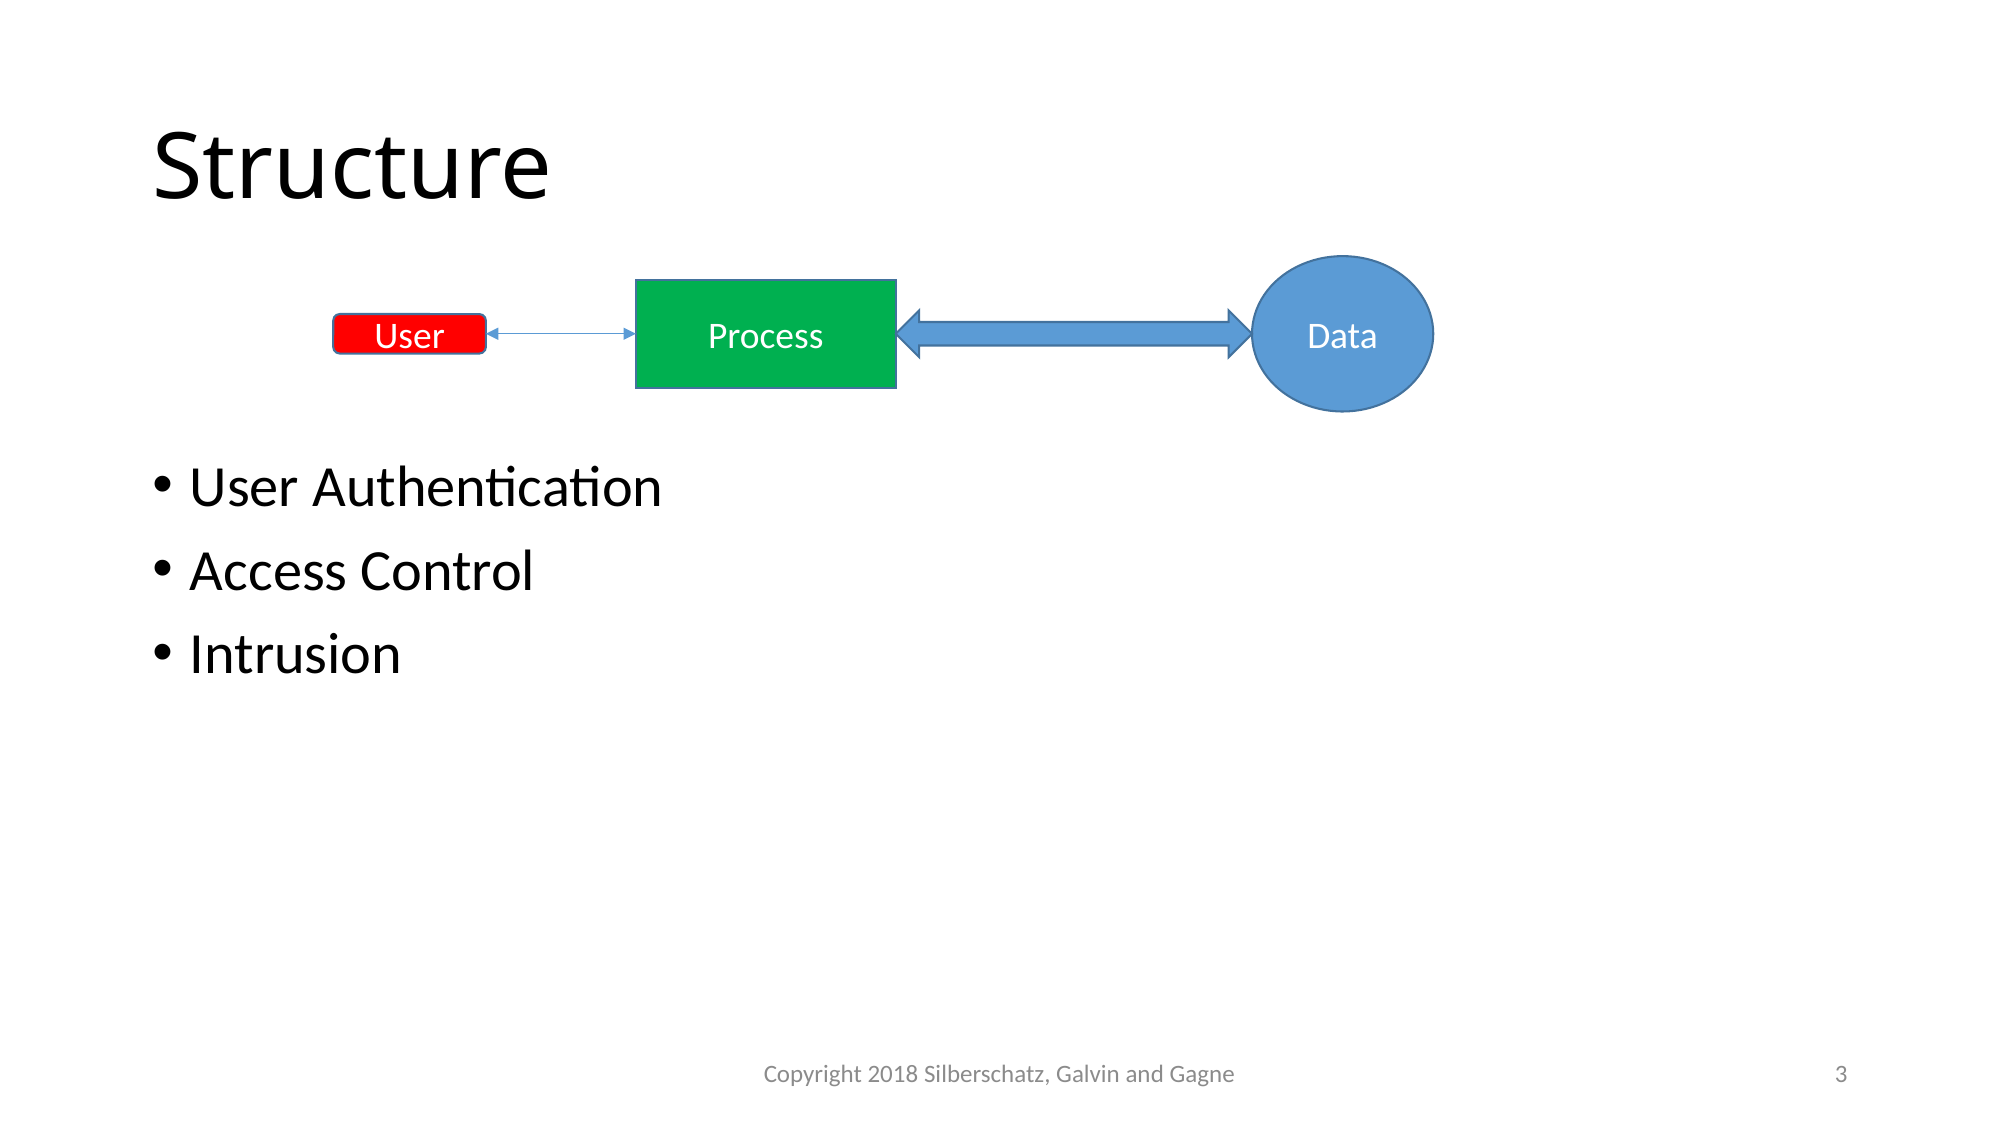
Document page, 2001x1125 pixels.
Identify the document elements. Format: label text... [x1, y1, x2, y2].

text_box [333, 256, 1434, 412]
list User Authentication Access Control Intrusion [137, 448, 1863, 859]
slide_number 3 [1412, 1042, 1863, 1103]
footer Copyright 2018 Silberschatz, Galvin and Gagne [662, 1042, 1338, 1103]
title Structure [137, 59, 1863, 278]
